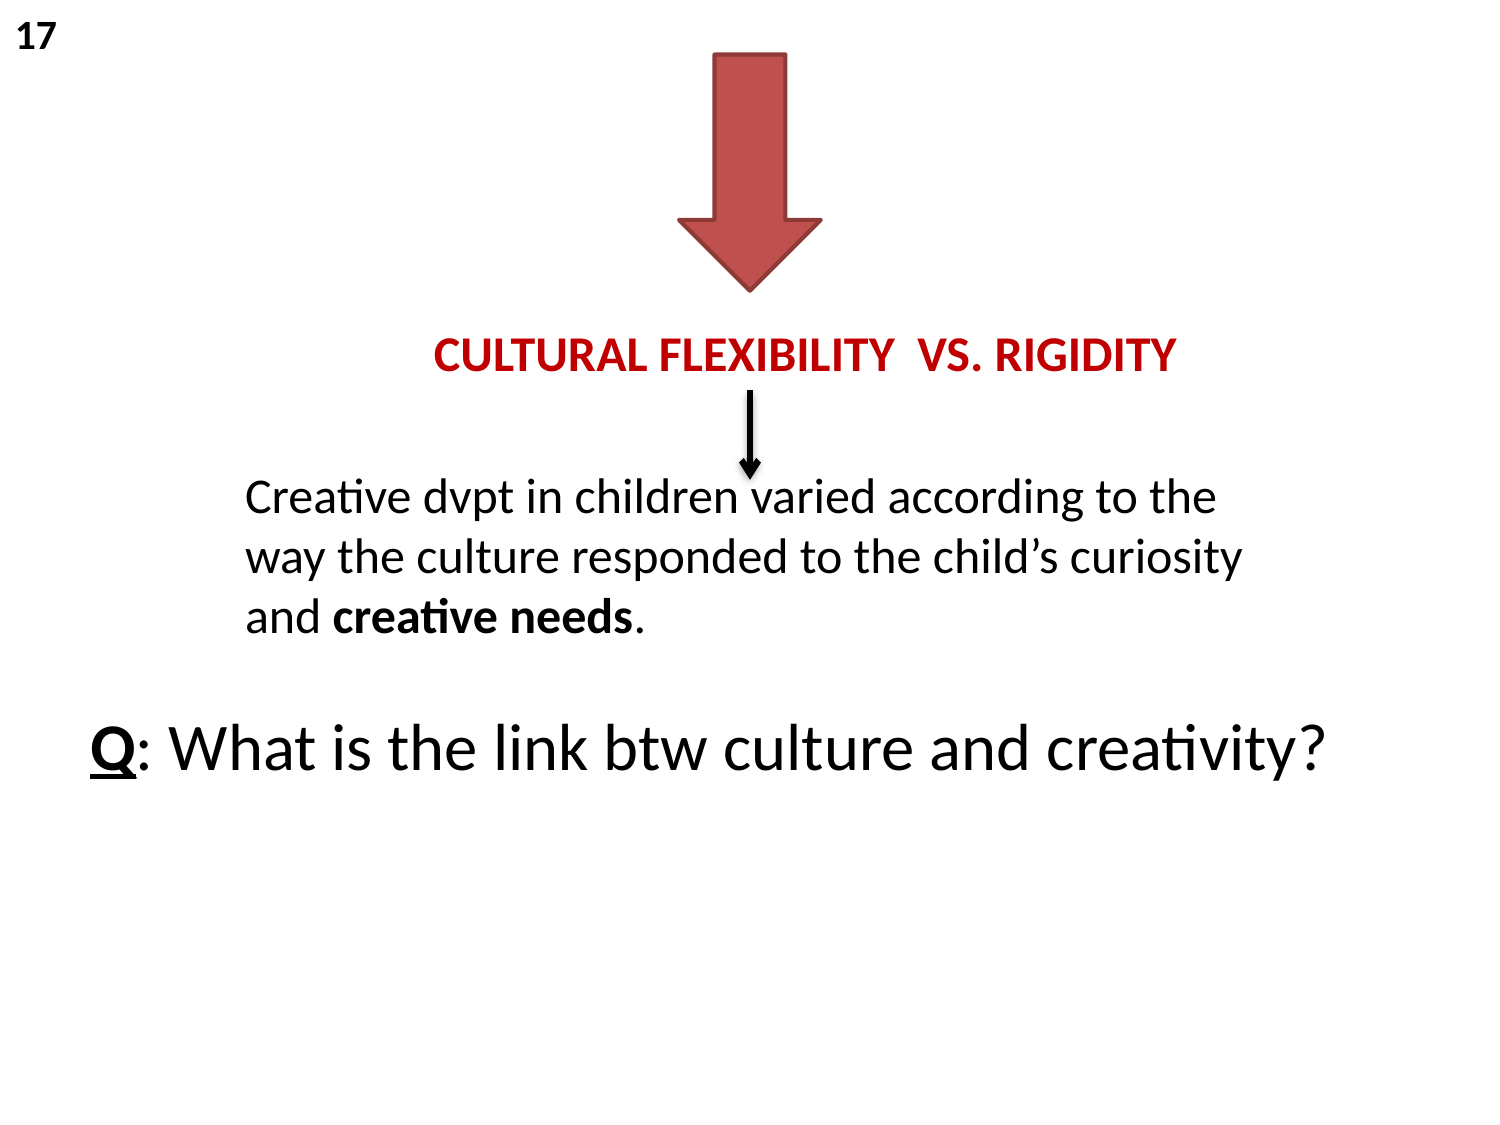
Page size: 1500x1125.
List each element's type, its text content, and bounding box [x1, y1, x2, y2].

text_box CULTURAL FLEXIBILITY VS. RIGIDITY [419, 314, 1223, 390]
list Q: What is the link btw culture and creativity? [75, 42, 1425, 1005]
text_box 17 [0, 0, 89, 65]
text_box Creative dvpt in children varied according to the way the culture responded to the child’s curiosity and creative needs. [230, 456, 1317, 651]
text_box [677, 52, 823, 293]
